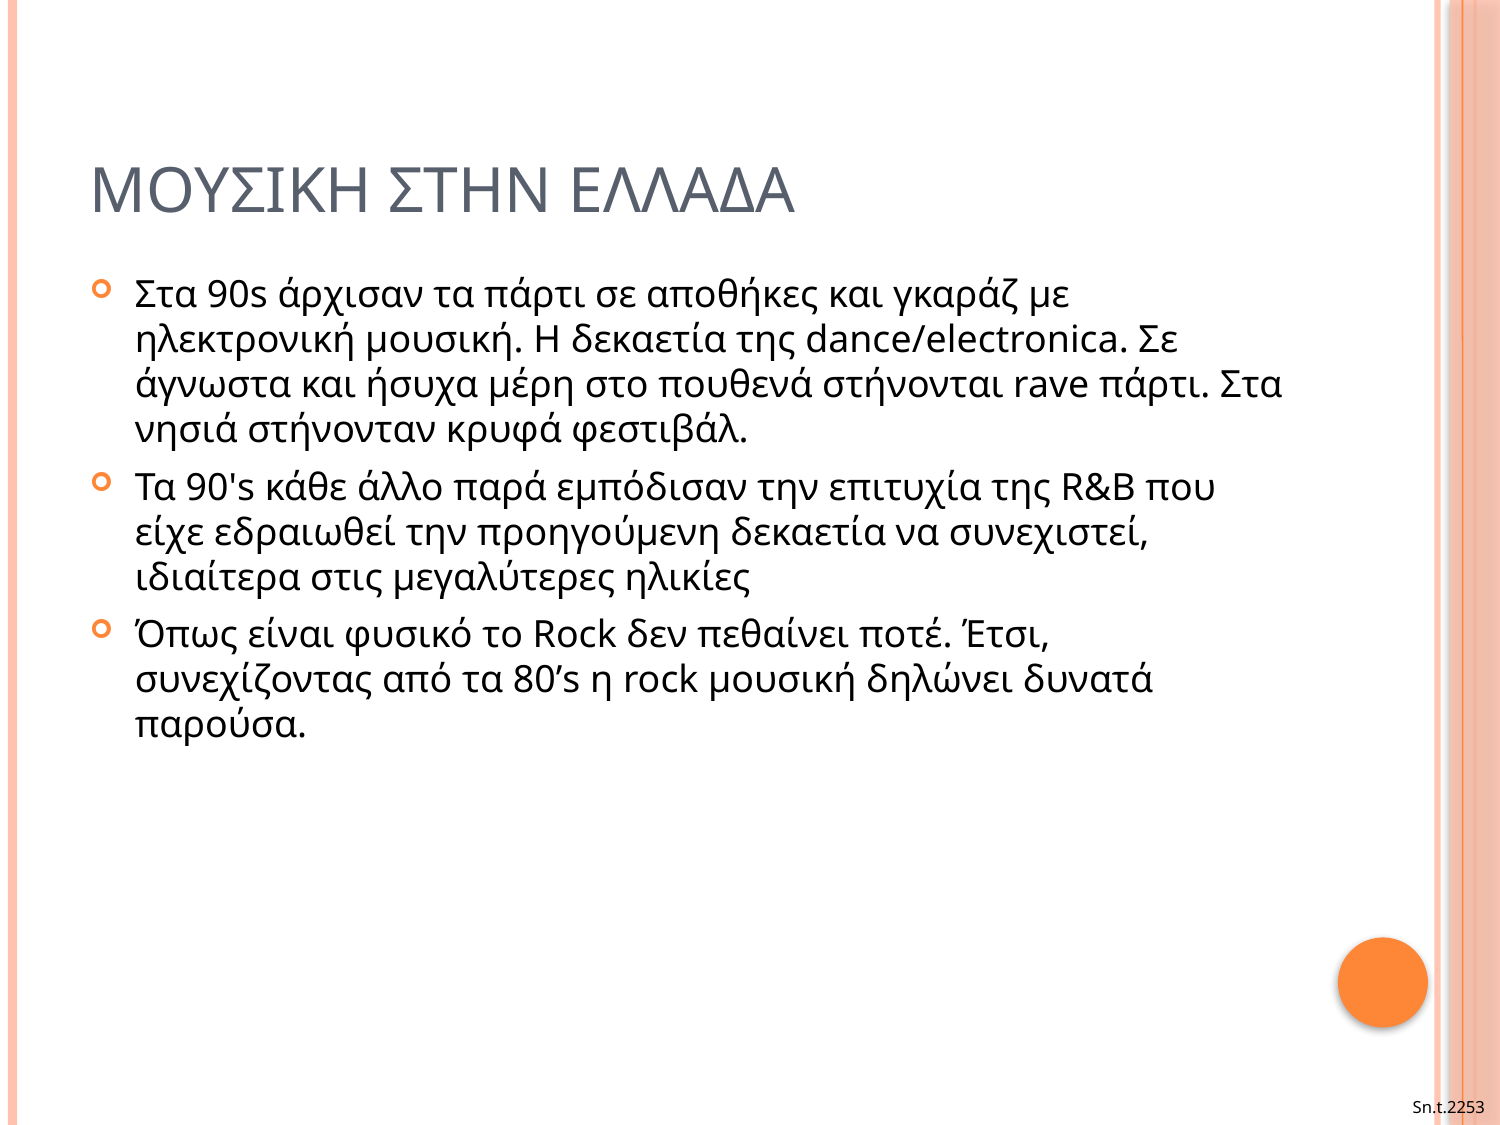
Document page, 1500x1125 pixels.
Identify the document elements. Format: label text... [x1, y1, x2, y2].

list Στα 90s άρχισαν τα πάρτι σε αποθήκες και γκαράζ με ηλεκτρονική μουσική. Η δεκαετία της dance/electronica. Σε άγνωστα και ήσυχα μέρη στο πουθενά στήνονται rave πάρτι. Στα νησιά στήνονταν κρυφά φεστιβάλ. Τα 90's κάθε άλλο παρά εμπόδισαν την επιτυχία της R&B που είχε εδραιωθεί την προηγούμενη δεκαετία να συνεχιστεί, ιδιαίτερα στις μεγαλύτερες ηλικίες Όπως είναι φυσικό το Rock δεν πεθαίνει ποτέ. Έτσι, συνεχίζοντας από τα 80’s η rock μουσική δηλώνει δυνατά παρούσα. [75, 262, 1300, 1062]
title ΜΟΥΣΙΚΗ ΣΤΗΝ ΕΛΛΑΔΑ [75, 45, 1300, 233]
text_box Sn.t.2253 [1359, 1089, 1500, 1125]
